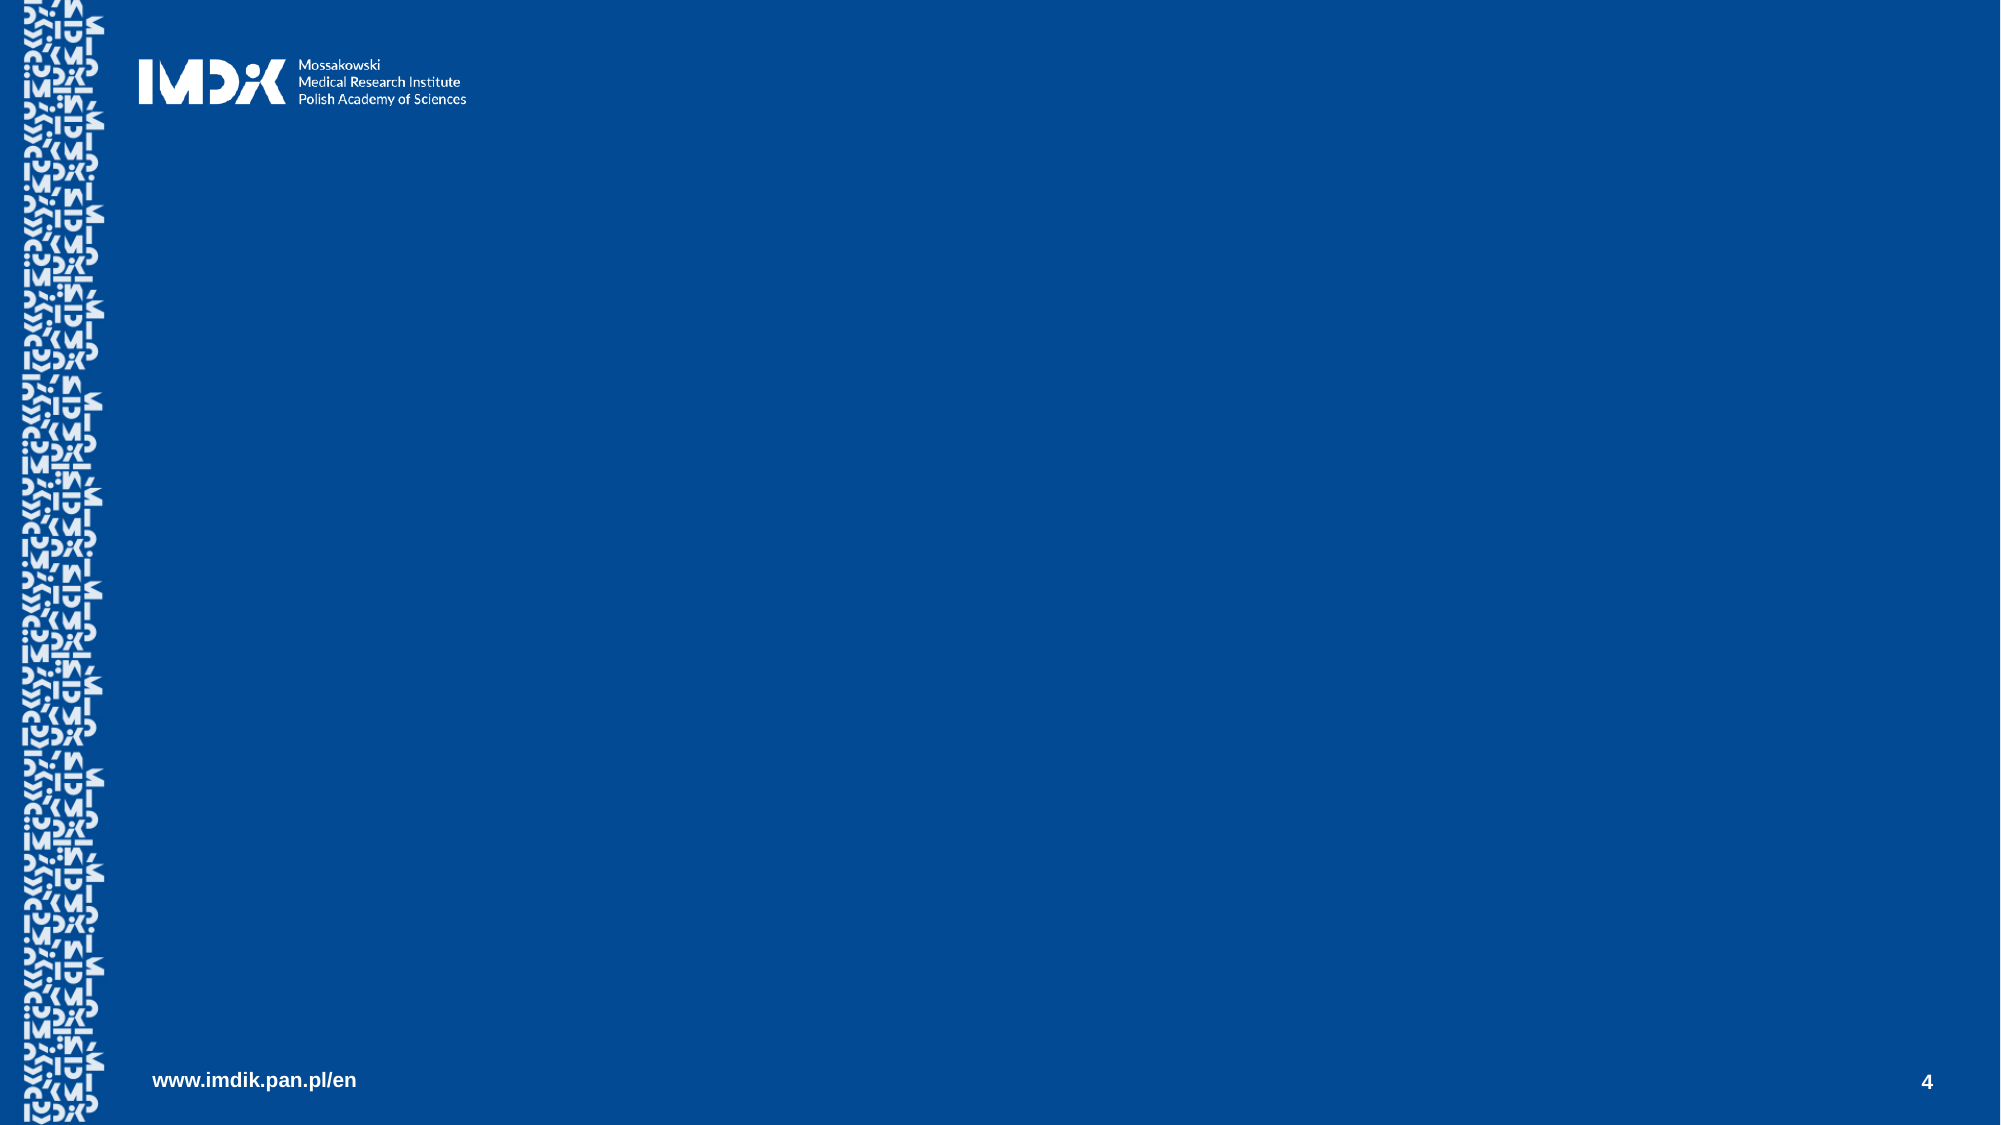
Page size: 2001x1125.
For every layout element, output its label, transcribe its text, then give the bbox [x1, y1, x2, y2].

picture [0, 0, 2001, 1125]
slide_number www.imdik.pan.pl/en [137, 1058, 588, 1103]
slide_number 4 [1826, 1058, 1949, 1103]
